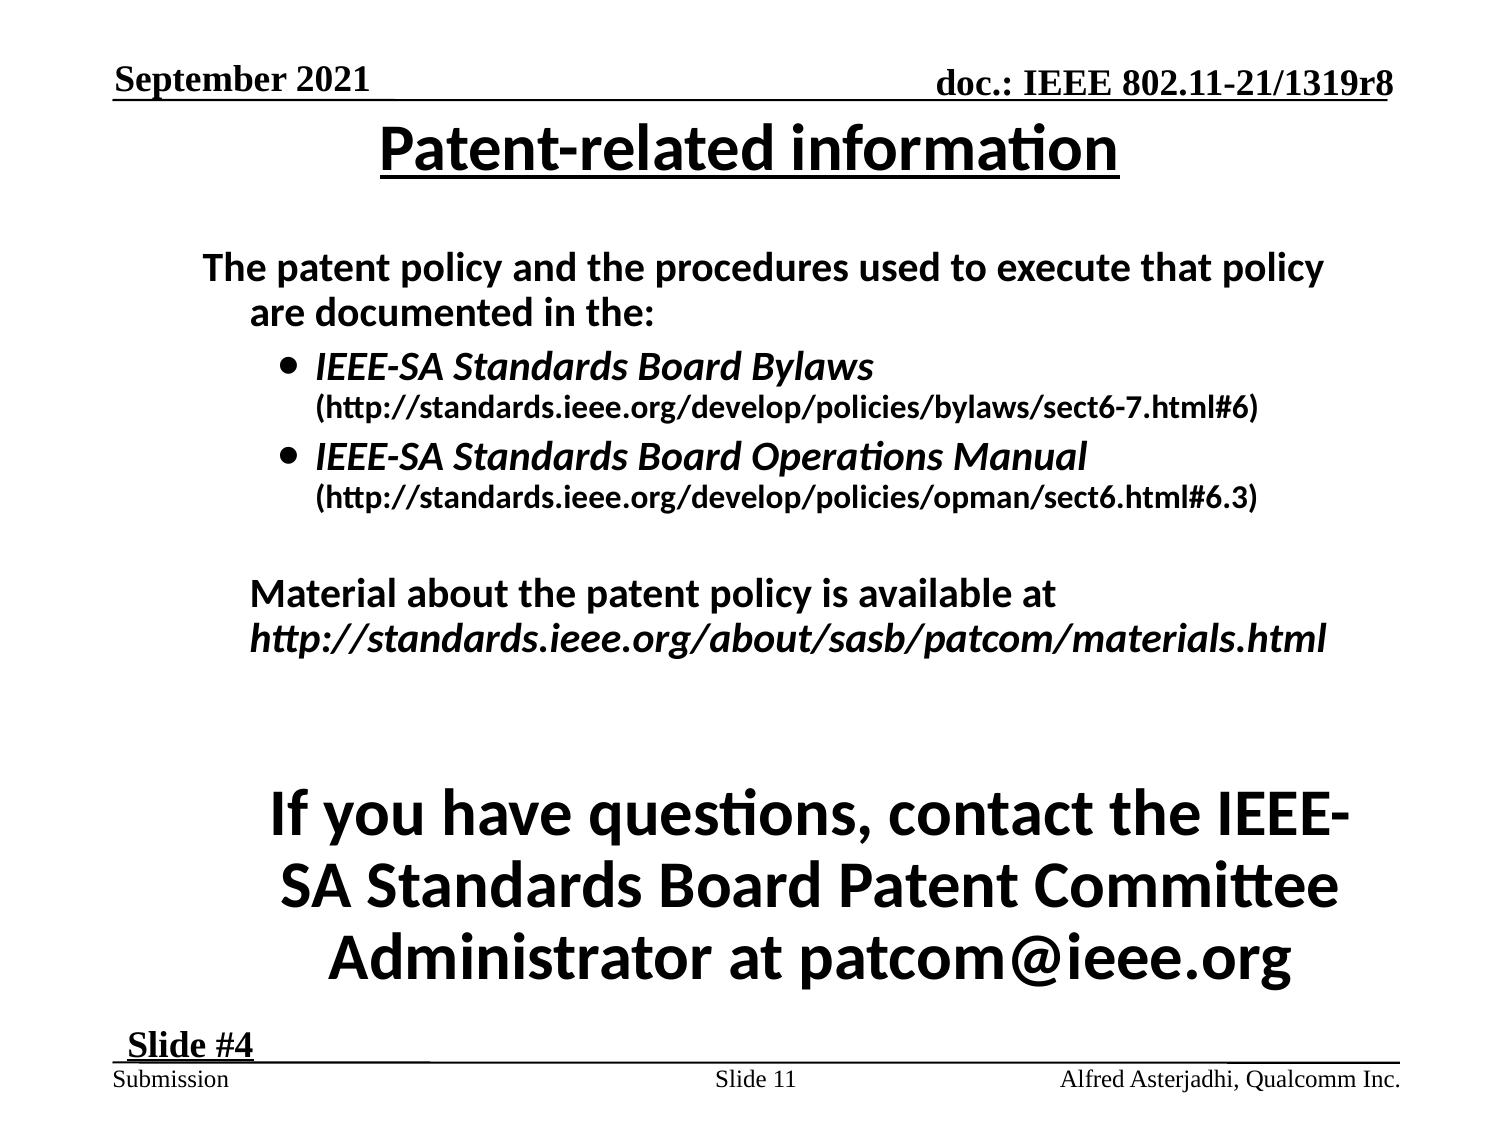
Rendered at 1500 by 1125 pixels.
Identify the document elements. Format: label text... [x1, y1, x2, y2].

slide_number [114, 54, 493, 100]
text_box Slide #4 [112, 1012, 269, 1073]
list The patent policy and the procedures used to execute that policy are documented in the: IEEE-SA Standards Board Bylaws (http://standards.ieee.org/develop/policies/bylaws/sect6-7.html#6) IEEE-SA Standards Board Operations Manual (http://standards.ieee.org/develop/policies/opman/sect6.html#6.3) Material about the patent policy is available at http://standards.ieee.org/about/sasb/patcom/materials.html If you have questions, contact the IEEE-SA Standards Board Patent Committee Administrator at patcom@ieee.org [112, 237, 1388, 913]
slide_number Slide 11 [712, 1061, 800, 1123]
footer Alfred Asterjadhi, Qualcomm Inc. [878, 1061, 1402, 1093]
title Patent-related information [112, 112, 1388, 176]
